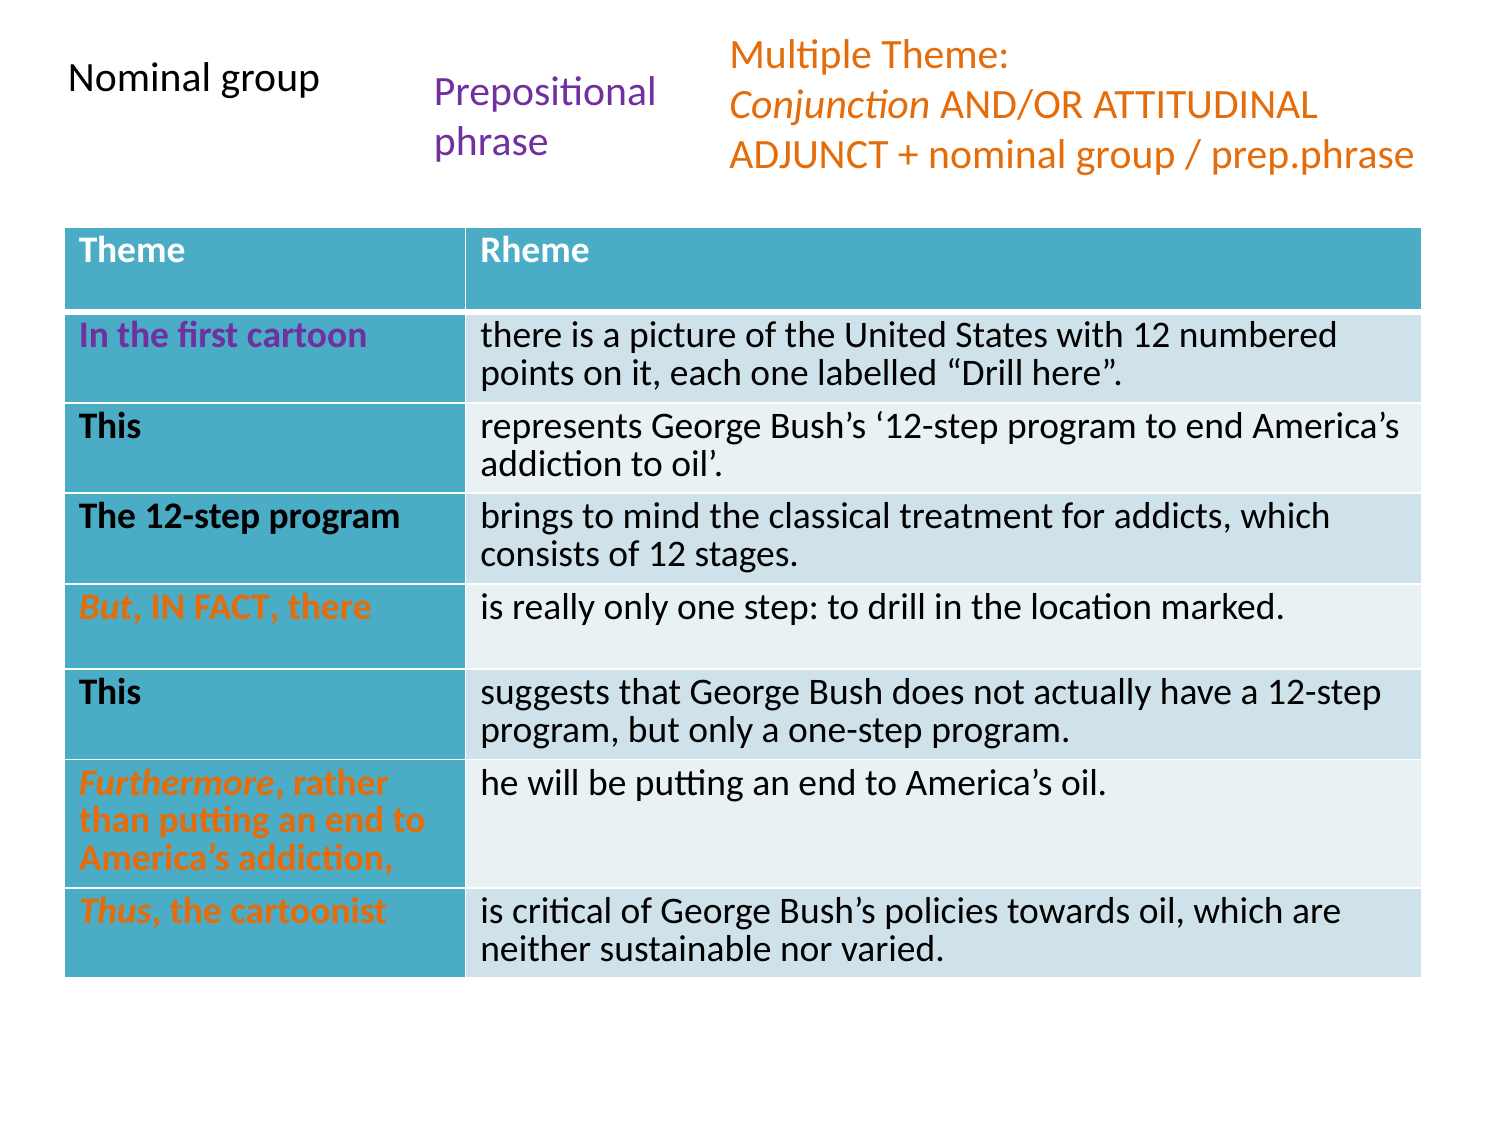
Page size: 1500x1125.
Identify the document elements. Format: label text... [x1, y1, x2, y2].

table_cell Furthermore, rather than putting an end to America’s addiction, [65, 760, 465, 887]
text_box Multiple Theme: Conjunction AND/OR Attitudinal adjunct + nominal group / prep.phrase [714, 19, 1436, 184]
table_cell This [65, 670, 465, 759]
table_cell is really only one step: to drill in the location marked. [466, 585, 1421, 668]
table_cell Thus, the cartoonist [65, 889, 465, 977]
table_header Theme [65, 228, 465, 309]
table_cell there is a picture of the United States with 12 numbered points on it, each one labelled “Drill here”. [466, 315, 1421, 402]
table_cell This [65, 404, 465, 492]
table_cell suggests that George Bush does not actually have a 12-step program, but only a one-step program. [466, 670, 1421, 759]
table_cell is critical of George Bush’s policies towards oil, which are neither sustainable nor varied. [466, 889, 1421, 977]
text_box Nominal group [53, 42, 361, 108]
table_cell brings to mind the classical treatment for addicts, which consists of 12 stages. [466, 494, 1421, 583]
table_cell he will be putting an end to America’s oil. [466, 760, 1421, 887]
table_cell The 12-step program [65, 494, 465, 583]
text_box Prepositional phrase [419, 56, 714, 172]
table_cell represents George Bush’s ‘12-step program to end America’s addiction to oil’. [466, 404, 1421, 492]
table_header Rheme [466, 228, 1421, 309]
table_cell In the first cartoon [65, 315, 465, 402]
table_cell But, in fact, there [65, 585, 465, 668]
